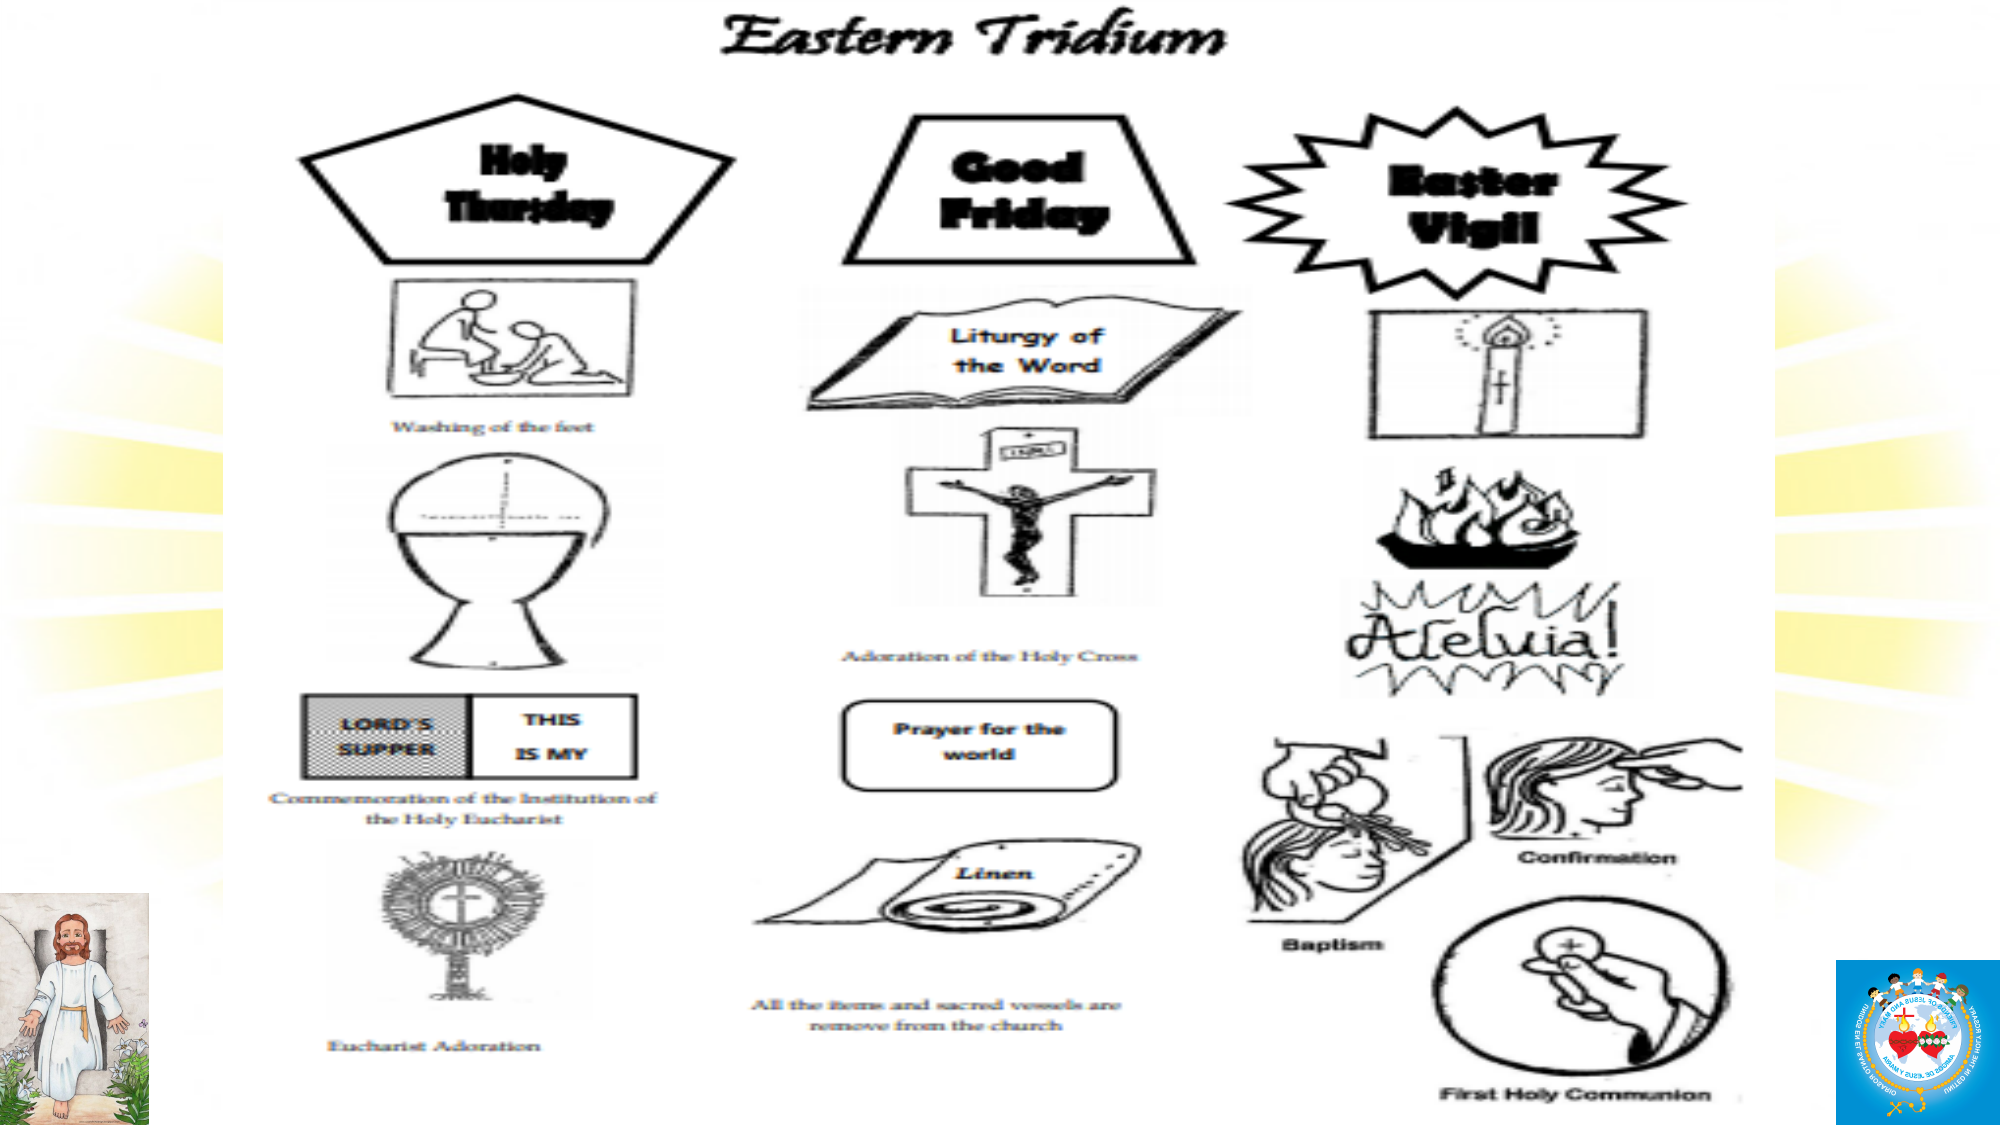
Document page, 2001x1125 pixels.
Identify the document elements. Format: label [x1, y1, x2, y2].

picture [1854, 969, 1982, 1111]
picture [223, 0, 1775, 1125]
picture [0, 893, 149, 1125]
